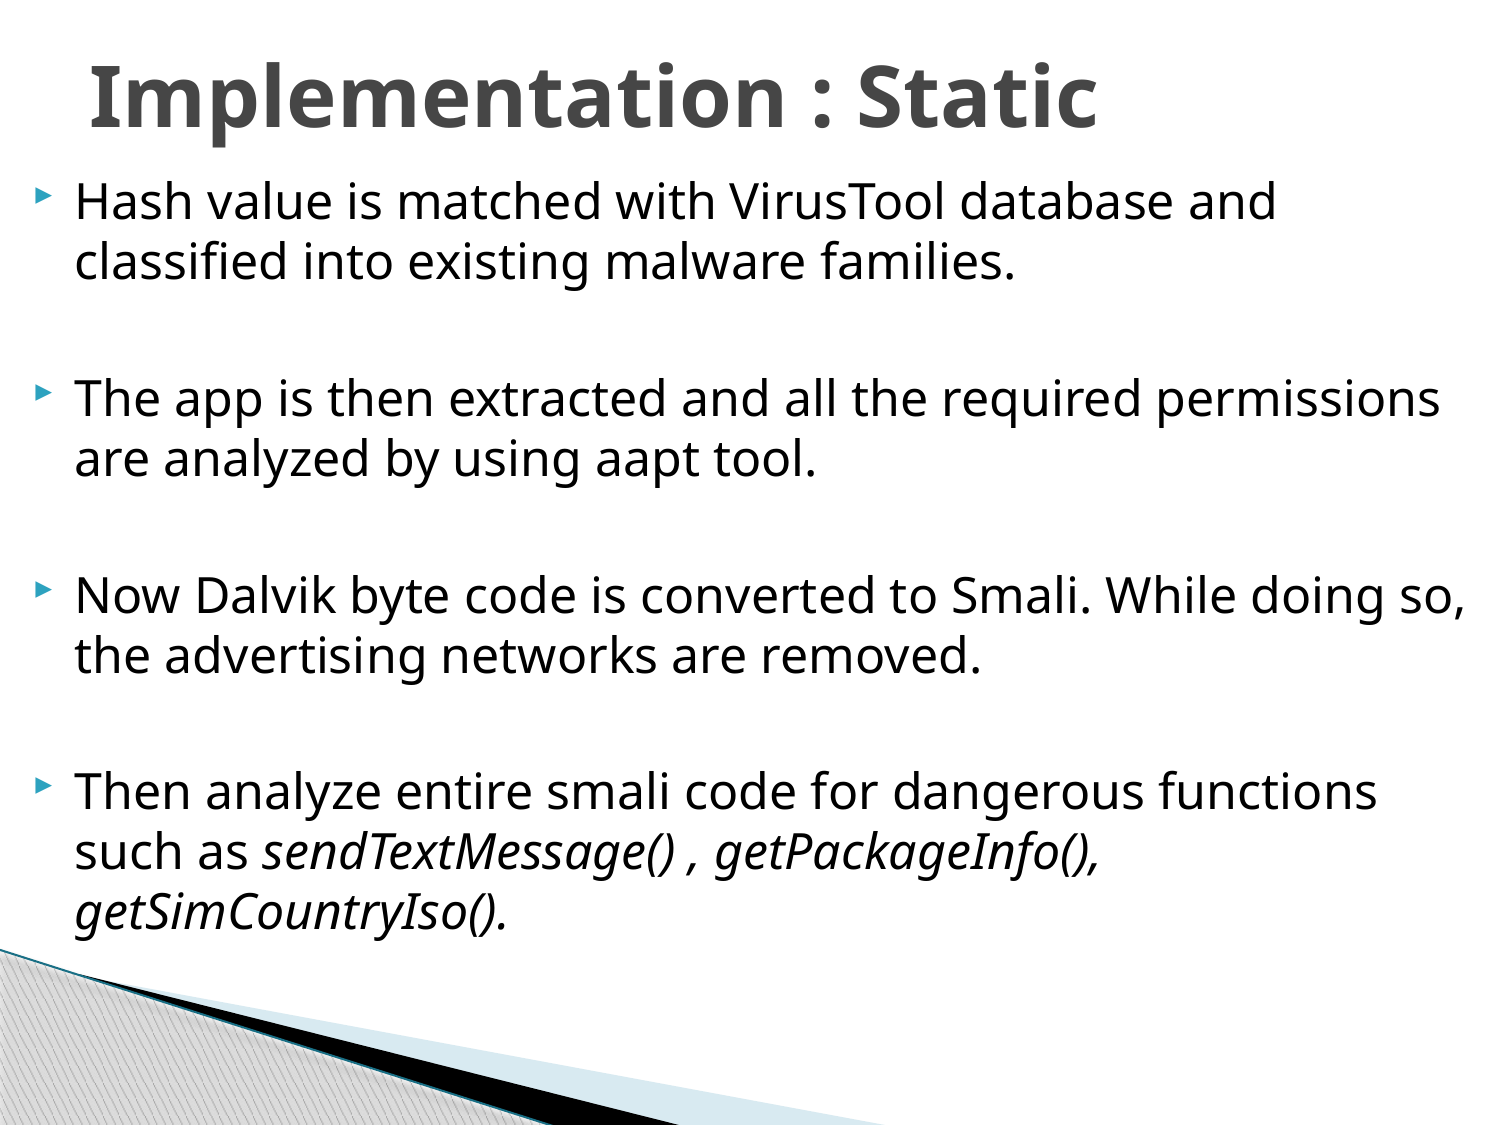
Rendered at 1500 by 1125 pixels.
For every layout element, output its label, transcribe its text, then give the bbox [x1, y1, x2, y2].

title Implementation : Static [75, 0, 1425, 188]
list Hash value is matched with VirusTool database and classified into existing malware families. The app is then extracted and all the required permissions are analyzed by using aapt tool. Now Dalvik byte code is converted to Smali. While doing so, the advertising networks are removed. Then analyze entire smali code for dangerous functions such as sendTextMessage() , getPackageInfo(), getSimCountryIso(). [0, 162, 1500, 1125]
